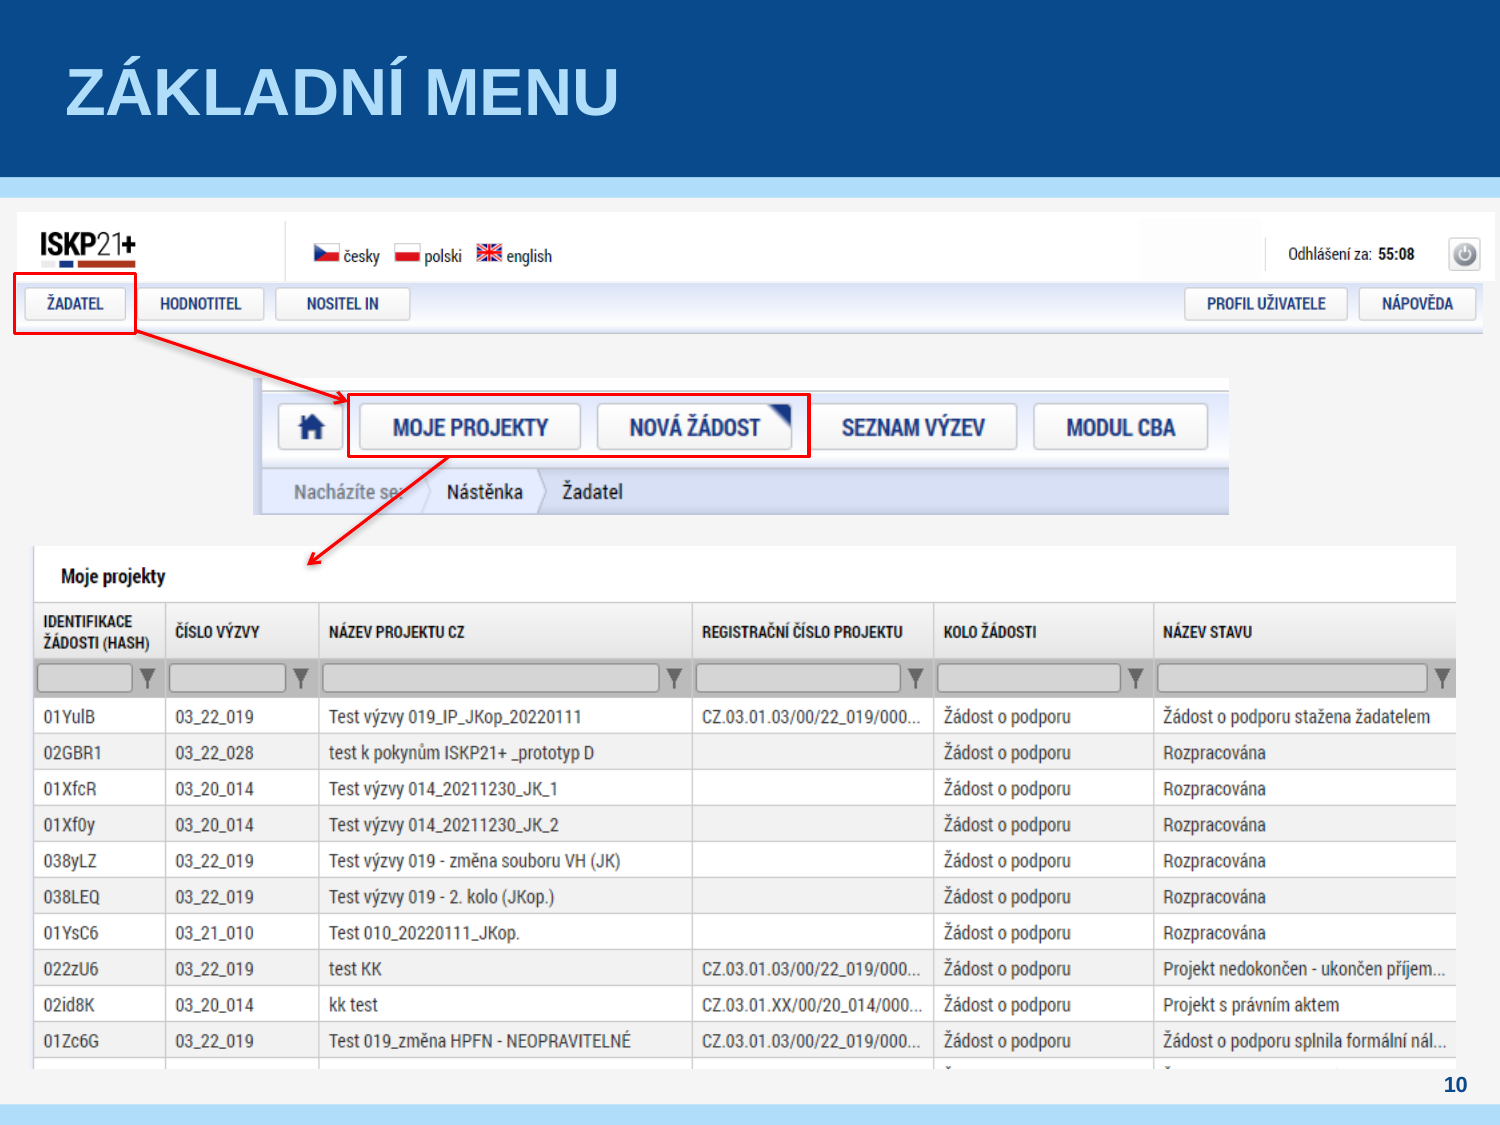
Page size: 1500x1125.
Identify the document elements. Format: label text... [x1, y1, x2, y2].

picture [17, 211, 1495, 281]
picture [17, 283, 1483, 334]
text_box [306, 456, 449, 566]
slide_number 10 [1417, 1068, 1495, 1099]
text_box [135, 330, 349, 402]
picture [253, 378, 1229, 515]
title Základní menu [59, 0, 1441, 178]
picture [29, 546, 1456, 1070]
